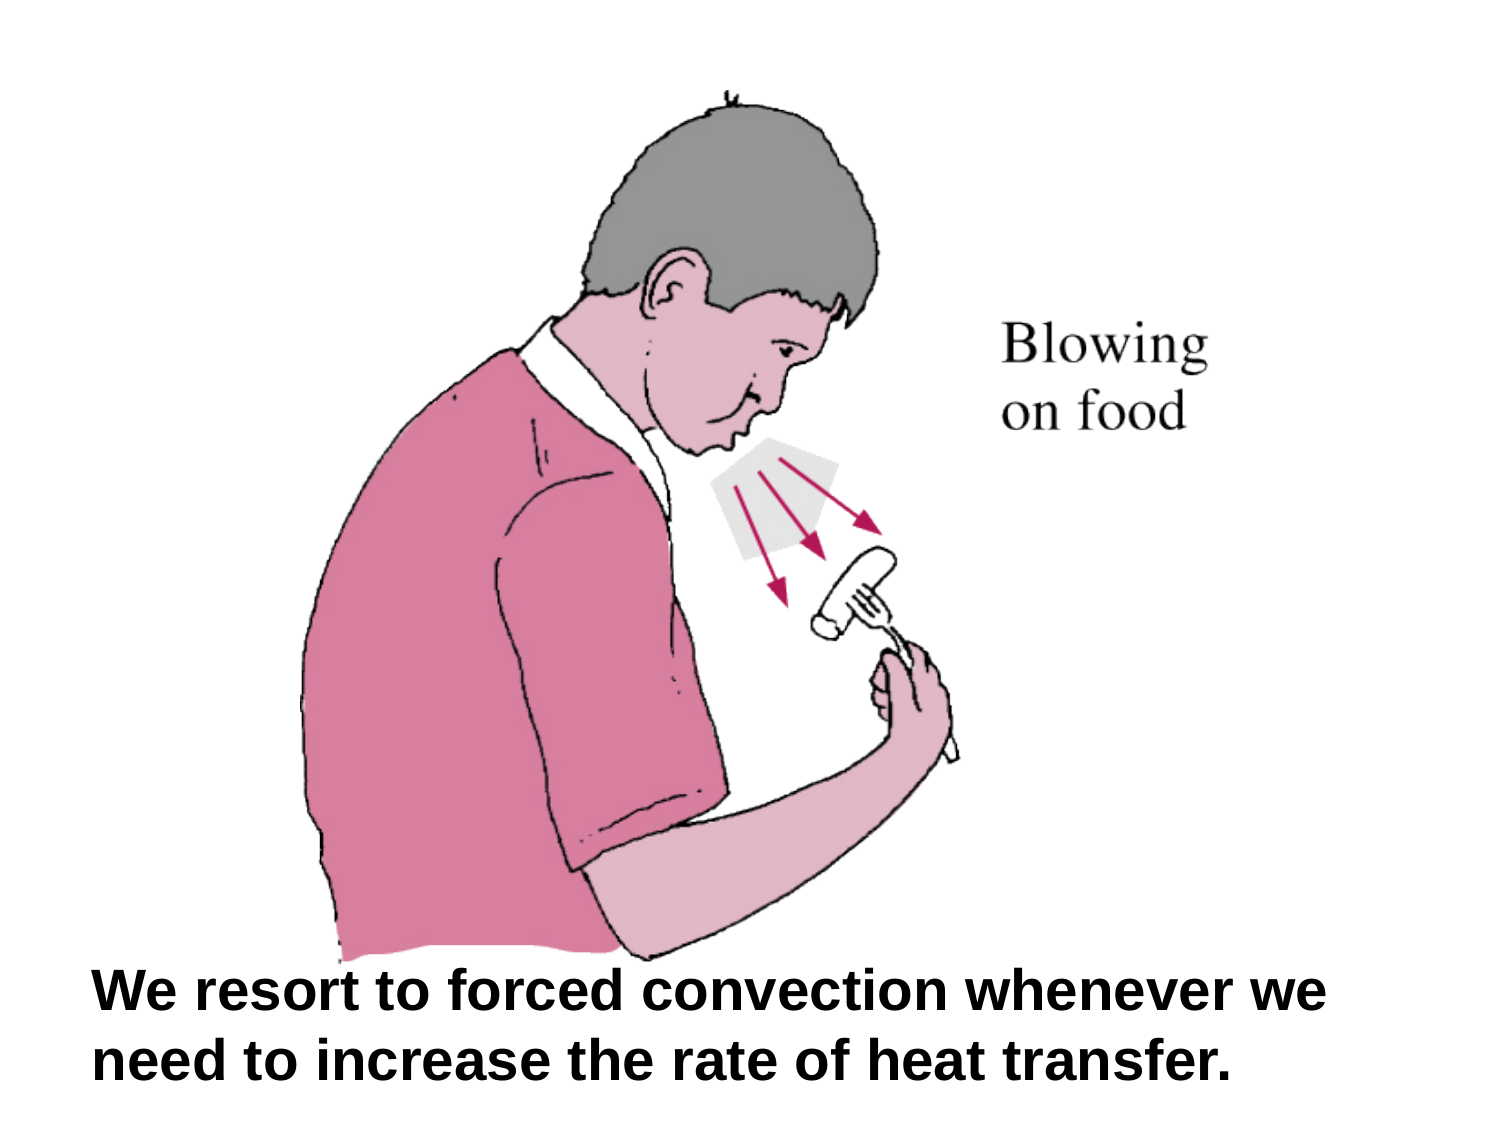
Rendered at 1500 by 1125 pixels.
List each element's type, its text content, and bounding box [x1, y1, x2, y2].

title We resort to forced convection whenever we need to increase the rate of heat transfer. [76, 952, 1460, 1093]
picture [299, 90, 1226, 964]
